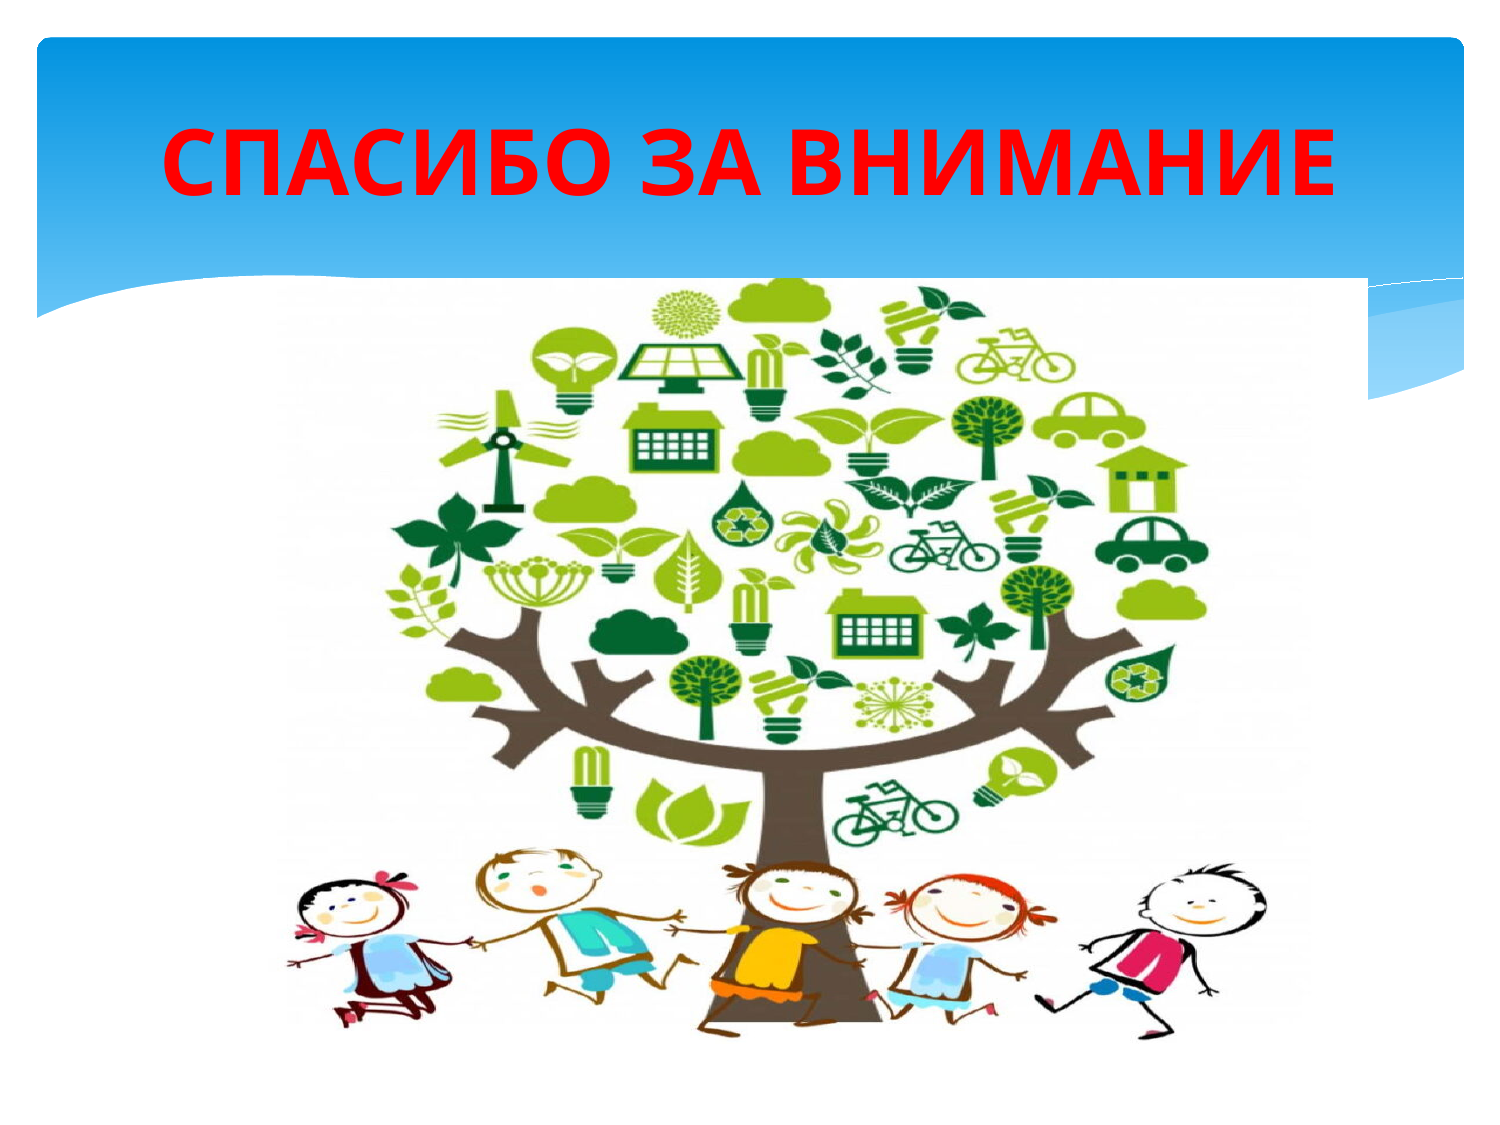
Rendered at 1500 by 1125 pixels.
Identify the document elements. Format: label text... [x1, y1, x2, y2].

picture [203, 278, 1368, 1123]
title СПАСИБО ЗА ВНИМАНИЕ [75, 55, 1425, 261]
